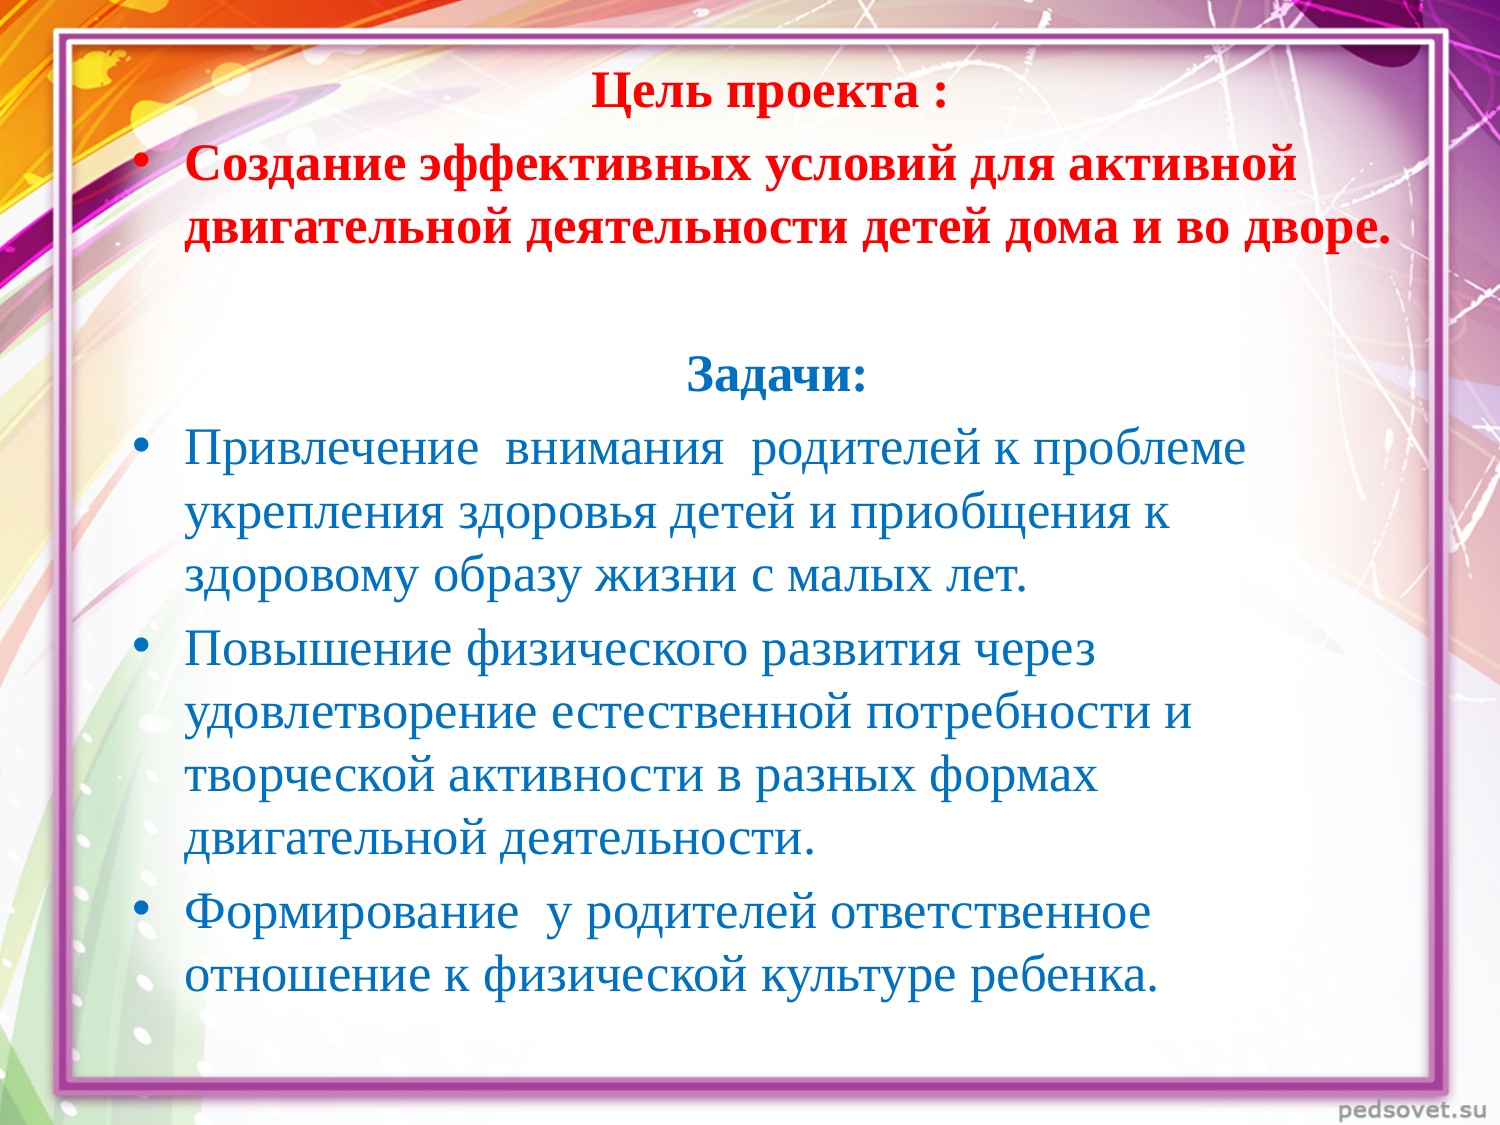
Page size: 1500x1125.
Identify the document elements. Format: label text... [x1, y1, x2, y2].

list Цель проекта : Создание эффективных условий для активной двигательной деятельности детей дома и во дворе. Задачи: Привлечение внимания родителей к проблеме укрепления здоровья детей и приобщения к здоровому образу жизни с малых лет. Повышение физического развития через удовлетворение естественной потребности и творческой активности в разных формах двигательной деятельности. Формирование у родителей ответственное отношение к физической культуре ребенка. [116, 46, 1426, 1067]
picture [0, 0, 1500, 1125]
